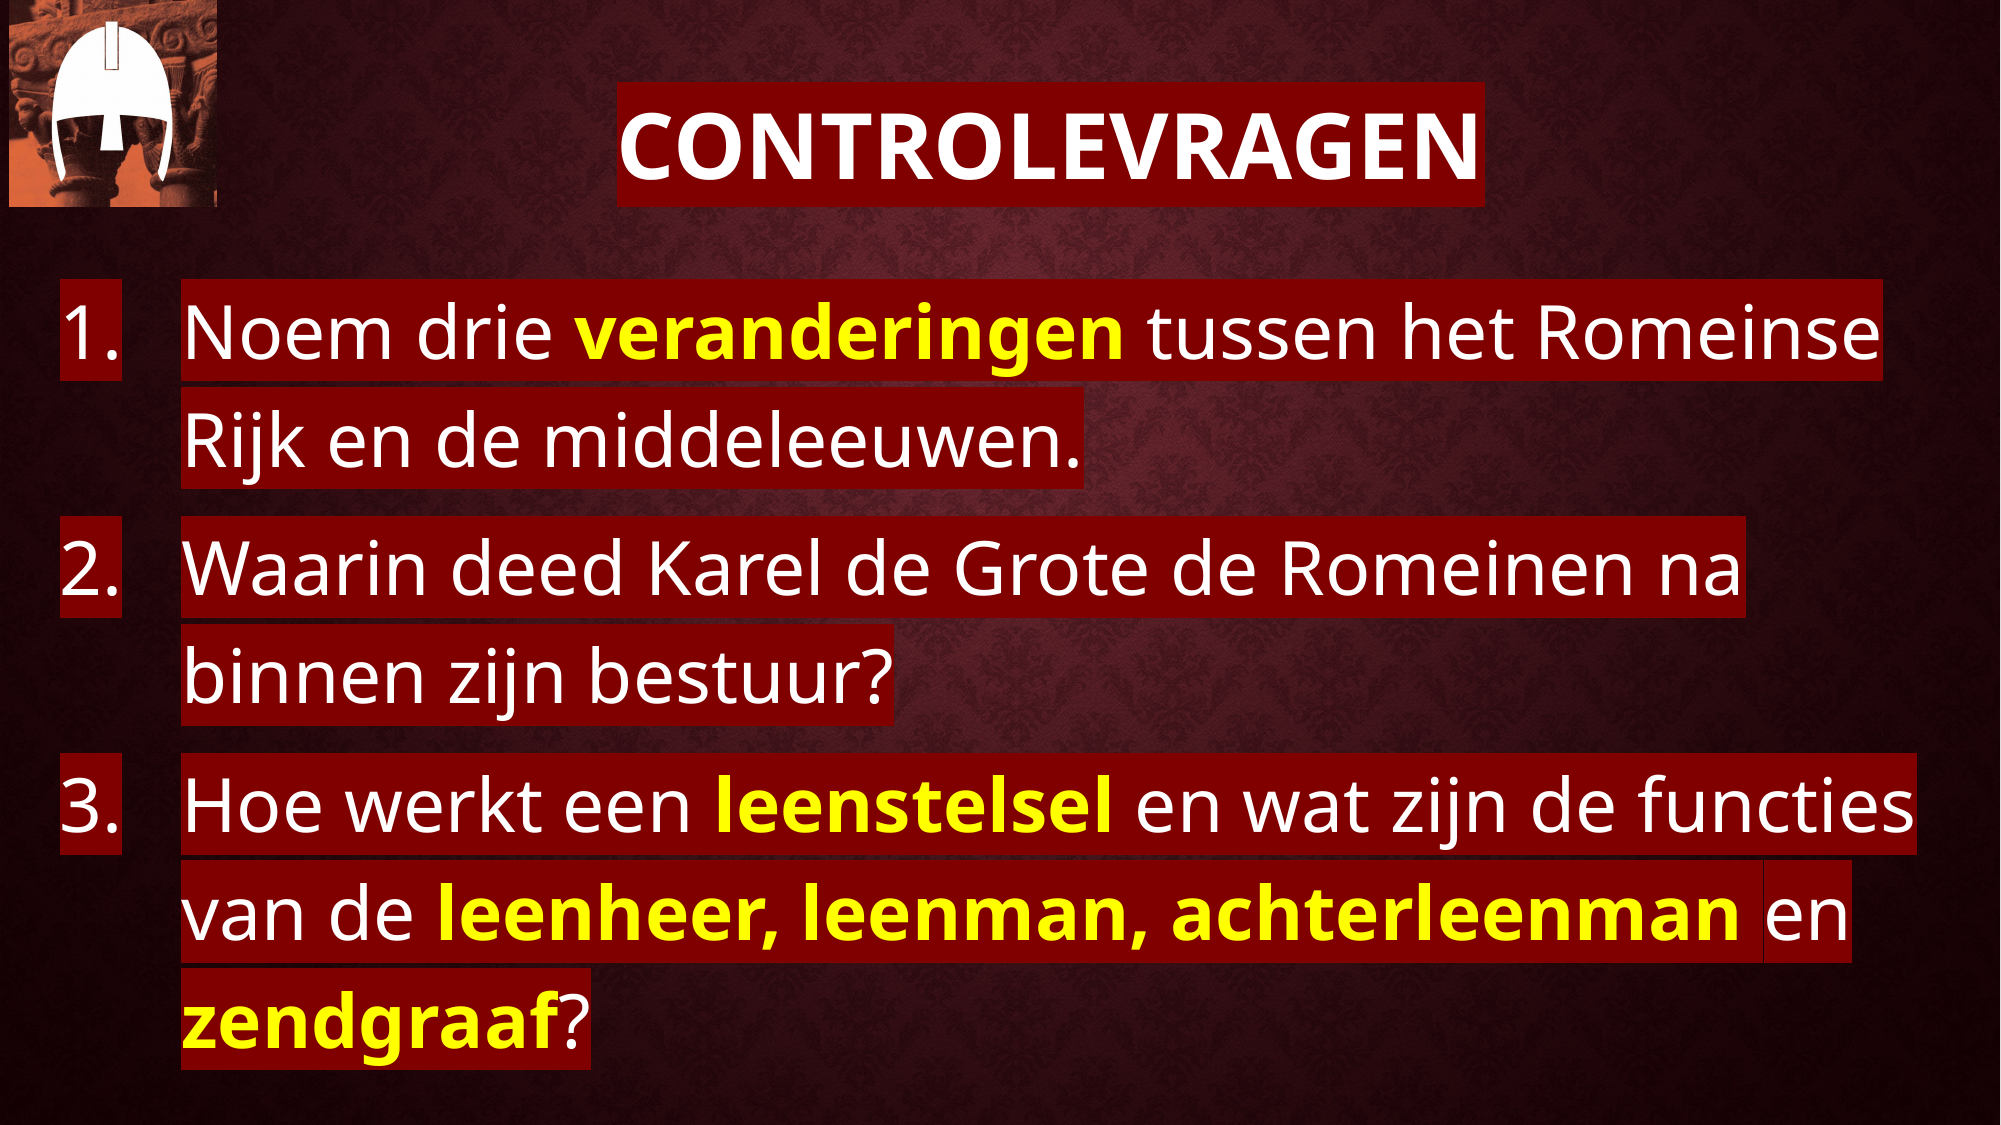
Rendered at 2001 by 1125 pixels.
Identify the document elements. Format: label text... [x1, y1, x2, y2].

list Noem drie veranderingen tussen het Romeinse Rijk en de middeleeuwen. Waarin deed Karel de Grote de Romeinen na binnen zijn bestuur? Hoe werkt een leenstelsel en wat zijn de functies van de leenheer, leenman, achterleenman en zendgraaf? [44, 258, 1956, 1125]
title Controlevragen [201, 41, 1900, 258]
picture [9, 0, 218, 207]
